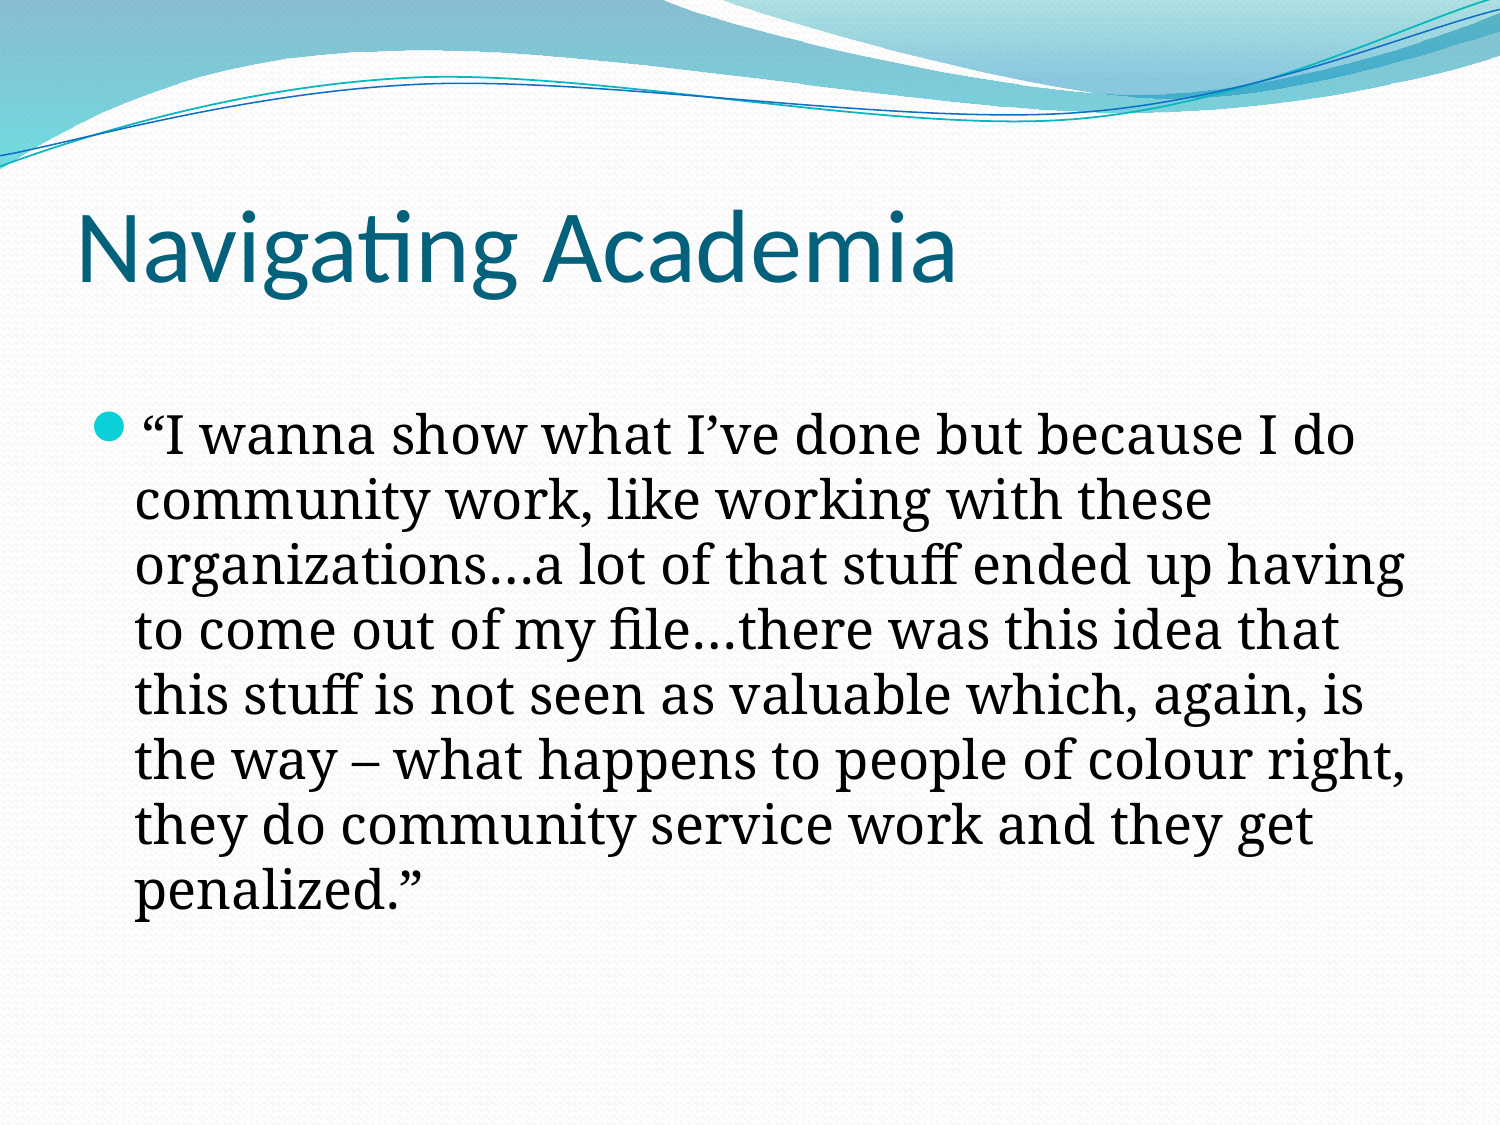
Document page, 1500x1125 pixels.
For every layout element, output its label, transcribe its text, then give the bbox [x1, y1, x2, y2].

list “I wanna show what I’ve done but because I do community work, like working with these organizations…a lot of that stuff ended up having to come out of my file…there was this idea that this stuff is not seen as valuable which, again, is the way – what happens to people of colour right, they do community service work and they get penalized.” [75, 317, 1425, 1038]
title Navigating Academia [75, 115, 1425, 303]
